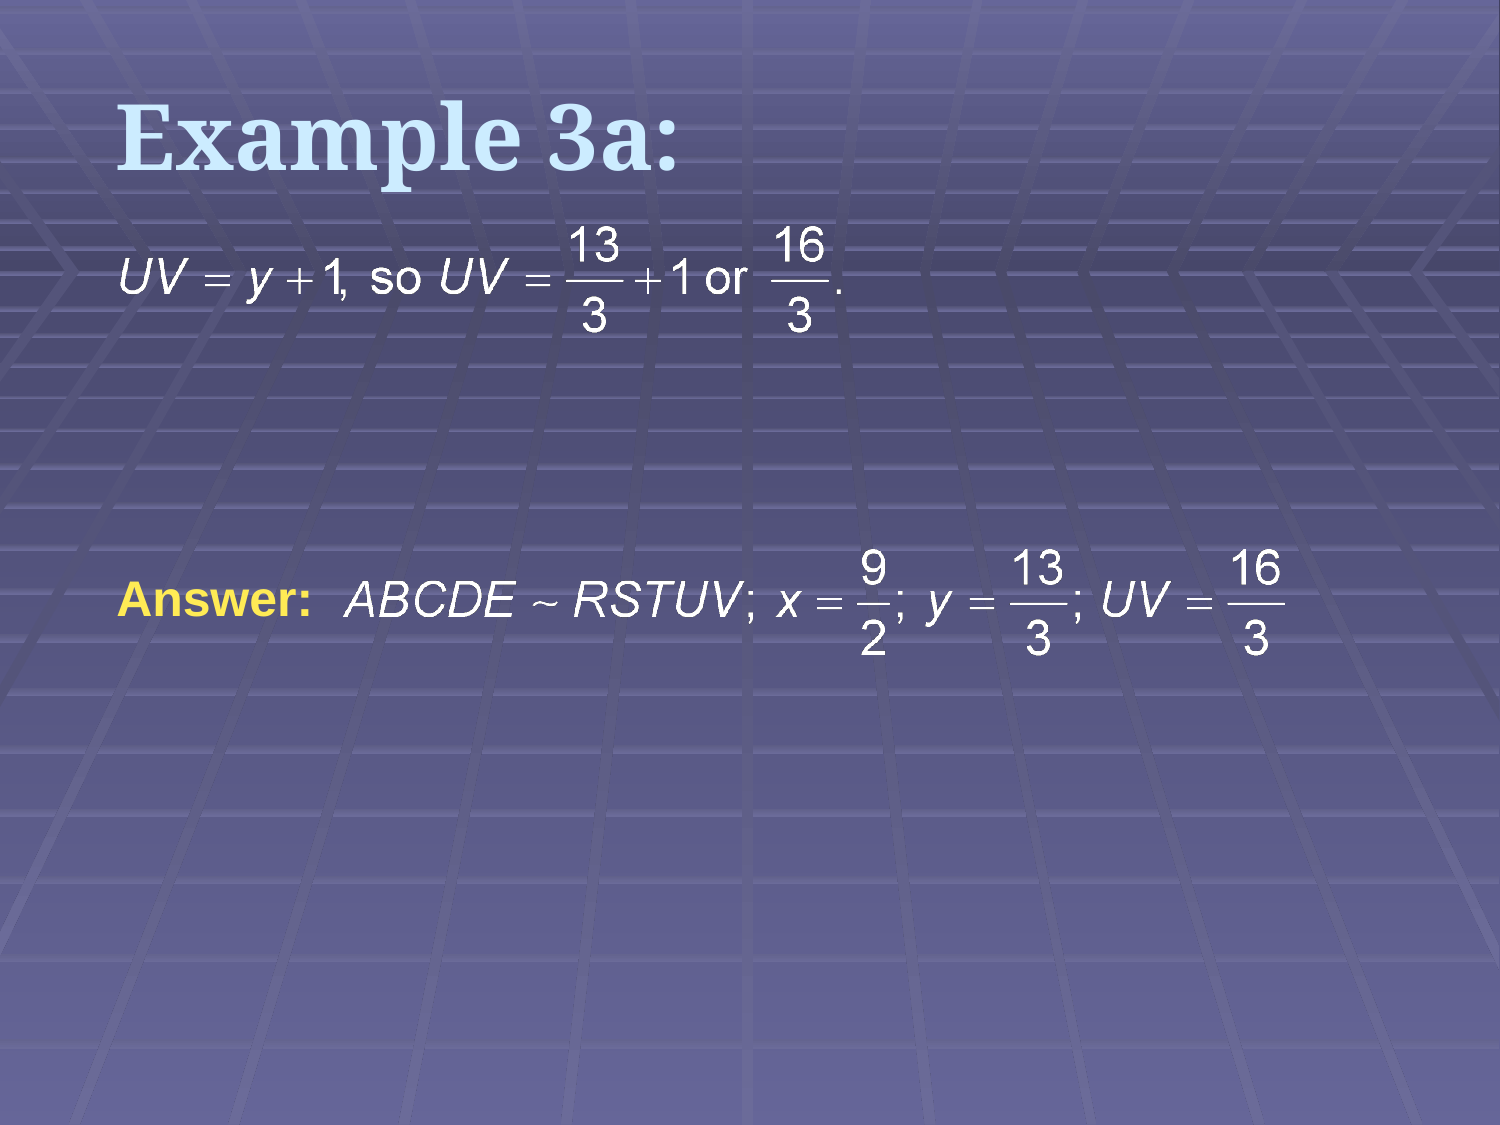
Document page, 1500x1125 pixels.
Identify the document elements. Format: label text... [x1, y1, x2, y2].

picture [118, 220, 845, 336]
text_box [101, 543, 1431, 658]
text_box Example 3a: [101, 71, 731, 196]
